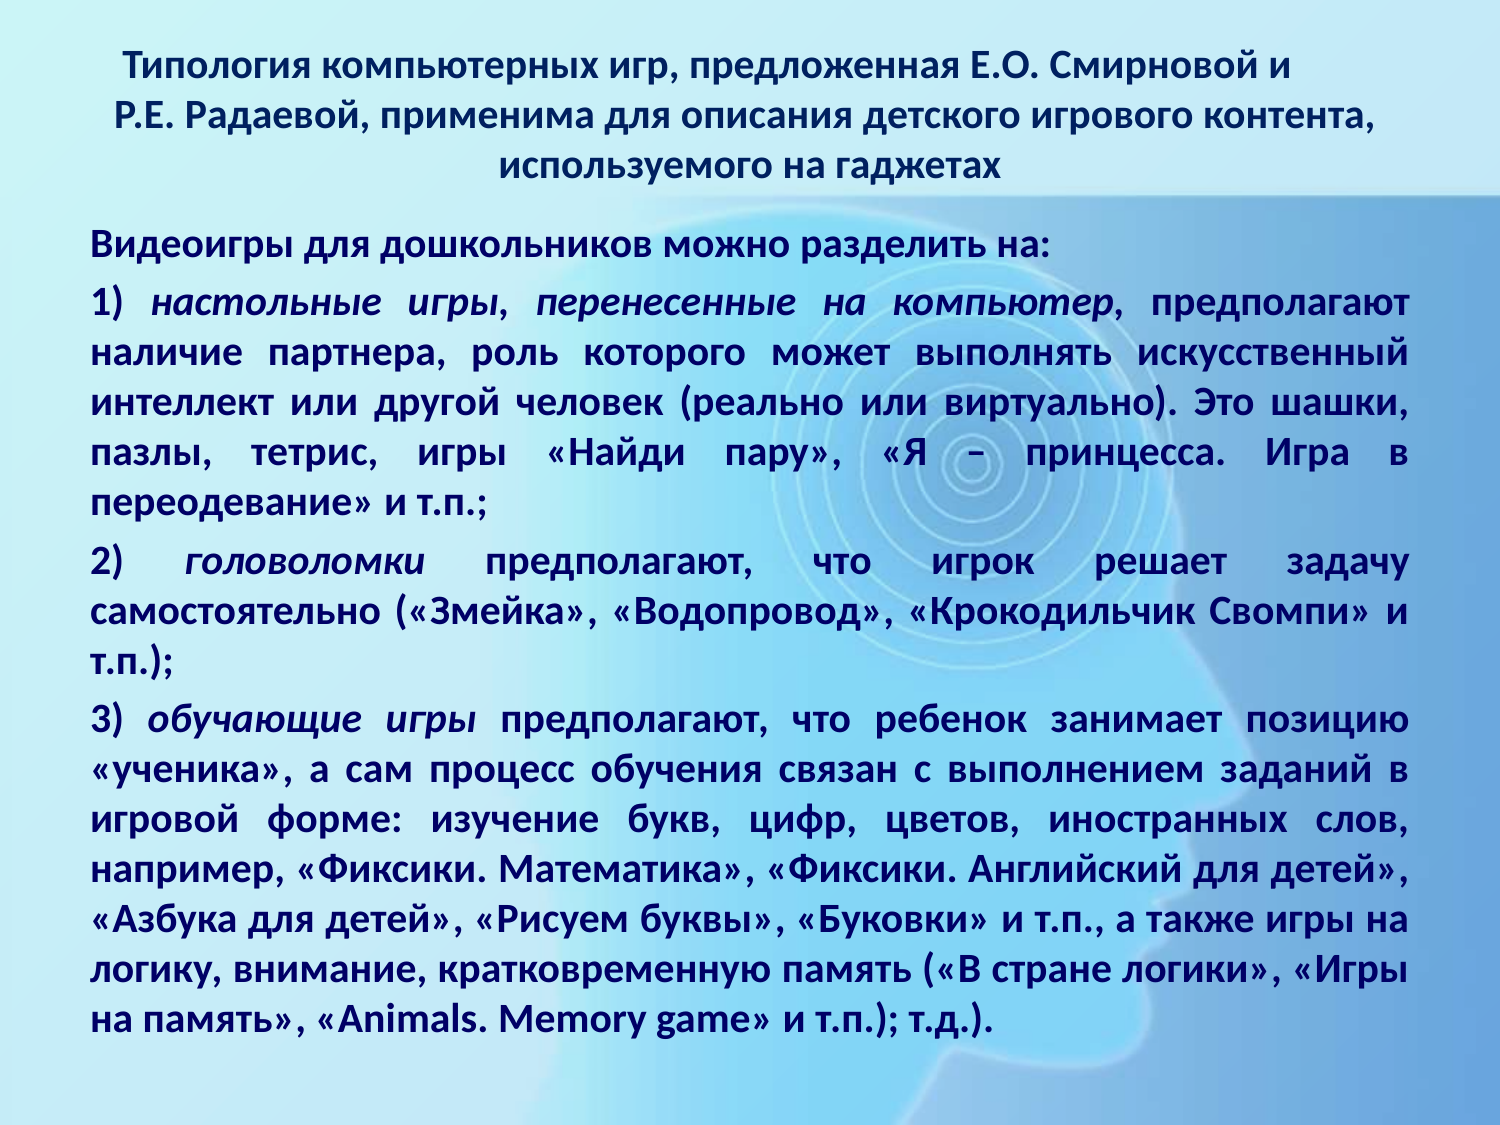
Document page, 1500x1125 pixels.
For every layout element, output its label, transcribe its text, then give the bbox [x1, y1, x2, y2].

list Видеоигры для дошкольников можно разделить на: 1) настольные игры, перенесенные на компьютер, предполагают наличие партнера, роль которого может выполнять искусственный интеллект или другой человек (реально или виртуально). Это шашки, пазлы, тетрис, игры «Найди пару», «Я – принцесса. Игра в переодевание» и т.п.; 2) головоломки предполагают, что игрок решает задачу самостоятельно («Змейка», «Водопровод», «Крокодильчик Свомпи» и т.п.); 3) обучающие игры предполагают, что ребенок занимает позицию «ученика», а сам процесс обучения связан с выполнением заданий в игровой форме: изучение букв, цифр, цветов, иностранных слов, например, «Фиксики. Математика», «Фиксики. Английский для детей», «Азбука для детей», «Рисуем буквы», «Буковки» и т.п., а также игры на логику, внимание, кратковременную память («В стране логики», «Игры на память», «Animals. Memory game» и т.п.); т.д.). [75, 208, 1425, 1005]
title Типология компьютерных игр, предложенная Е.О. Смирновой и Р.Е. Радаевой, применима для описания детского игрового контента, используемого на гаджетах [75, 19, 1425, 208]
picture [0, 0, 1500, 1125]
